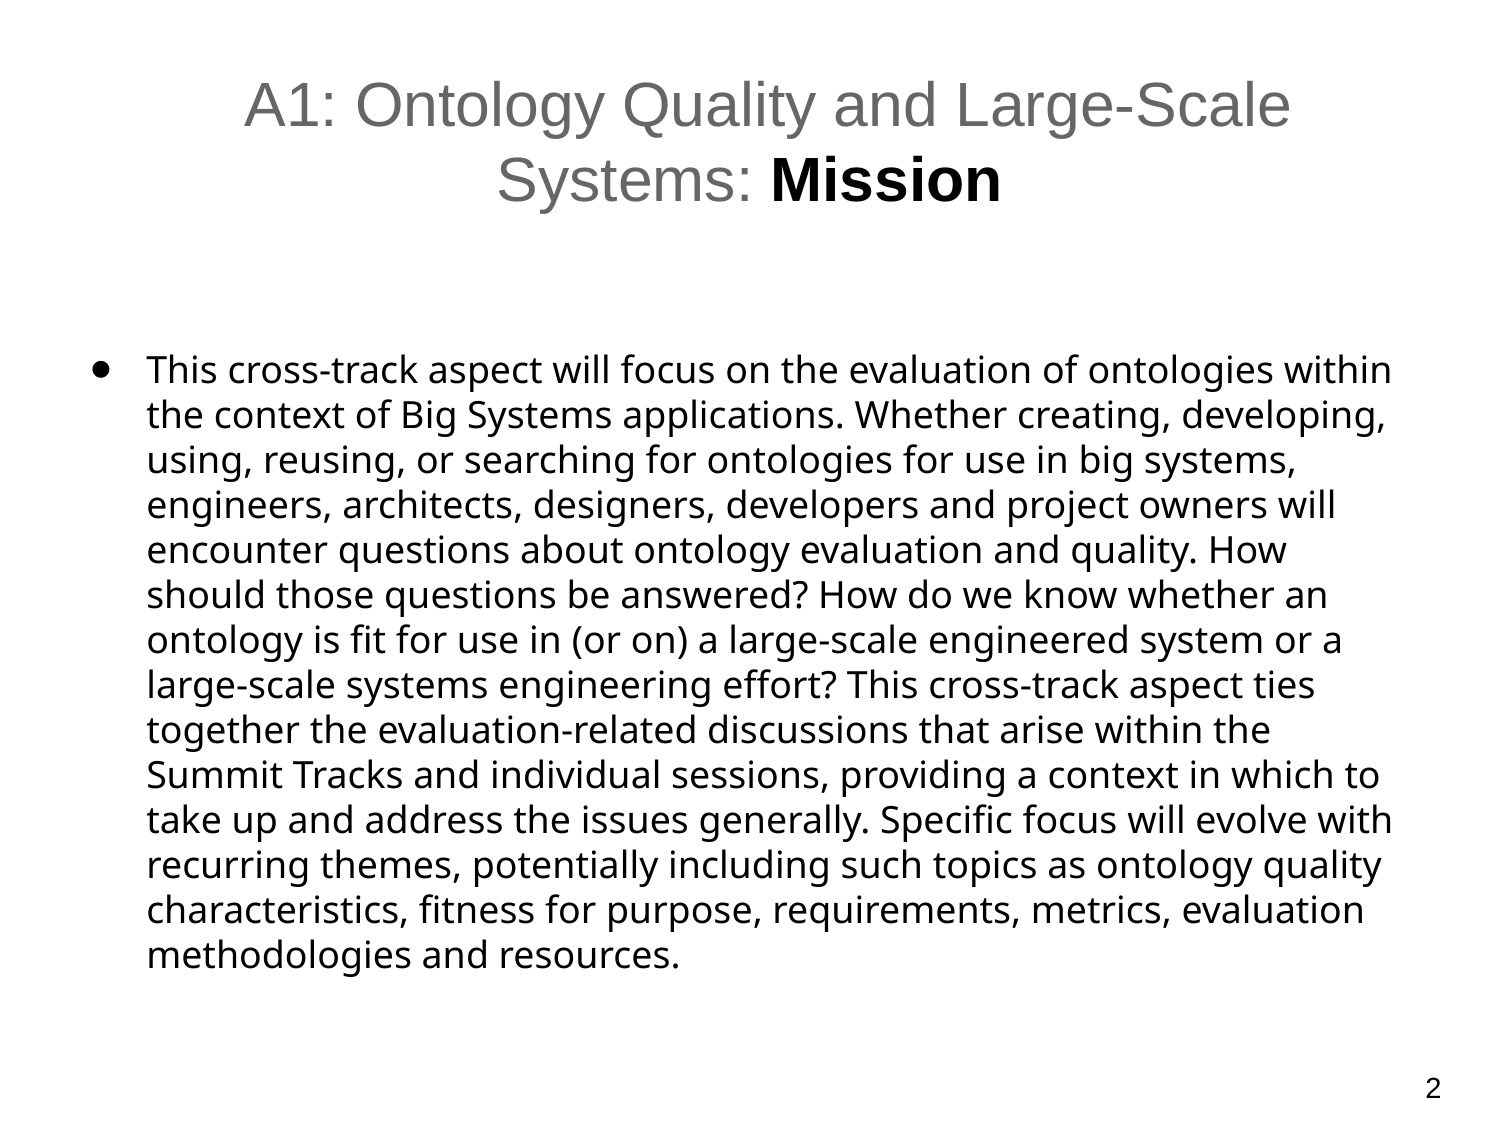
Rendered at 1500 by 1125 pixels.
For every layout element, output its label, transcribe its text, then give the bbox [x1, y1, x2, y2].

list This cross-track aspect will focus on the evaluation of ontologies within the context of Big Systems applications. Whether creating, developing, using, reusing, or searching for ontologies for use in big systems, engineers, architects, designers, developers and project owners will encounter questions about ontology evaluation and quality. How should those questions be answered? How do we know whether an ontology is fit for use in (or on) a large-scale engineered system or a large-scale systems engineering effort? This cross-track aspect ties together the evaluation-related discussions that arise within the Summit Tracks and individual sessions, providing a context in which to take up and address the issues generally. Specific focus will evolve with recurring themes, potentially including such topics as ontology quality characteristics, fitness for purpose, requirements, metrics, evaluation methodologies and resources. [75, 327, 1425, 996]
title A1: Ontology Quality and Large-Scale Systems: Mission [75, 29, 1425, 248]
text_box 2 [1410, 1062, 1457, 1113]
